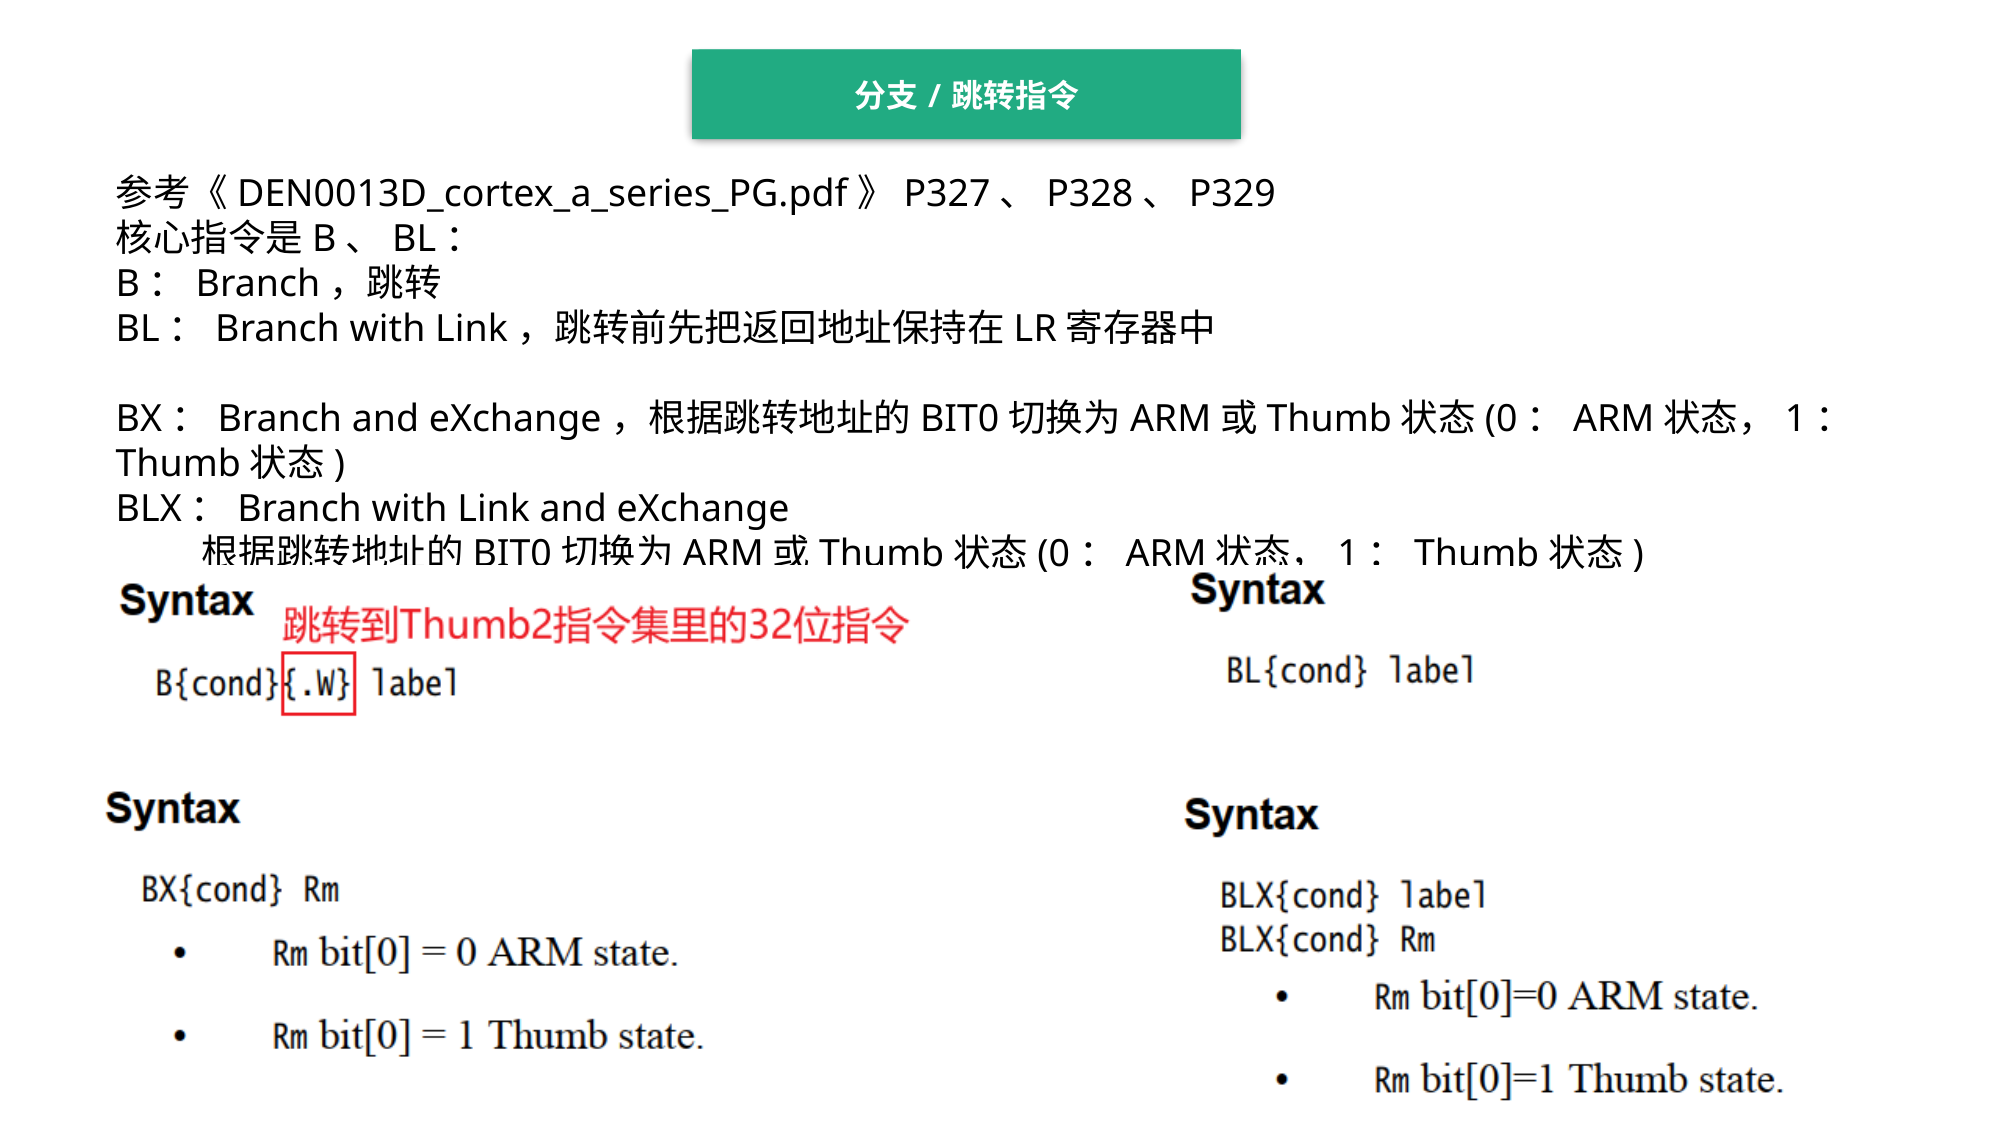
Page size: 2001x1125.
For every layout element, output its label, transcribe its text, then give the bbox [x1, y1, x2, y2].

picture [1171, 781, 1790, 1113]
picture [1171, 565, 1501, 708]
picture [100, 781, 708, 1060]
picture [100, 565, 929, 735]
text_box 参考《DEN0013D_cortex_a_series_PG.pdf》P327、P328、P329 核心指令是B、BL： B：Branch，跳转 BL：Branch with Link，跳转前先把返回地址保持在LR寄存器中 BX：Branch and eXchange，根据跳转地址的BIT0切换为ARM或Thumb状态(0：ARM状态，1：Thumb状态) BLX：Branch with Link and eXchange 根据跳转地址的BIT0切换为ARM或Thumb状态(0：ARM状态，1：Thumb状态) [100, 161, 1936, 582]
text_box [692, 49, 1241, 140]
